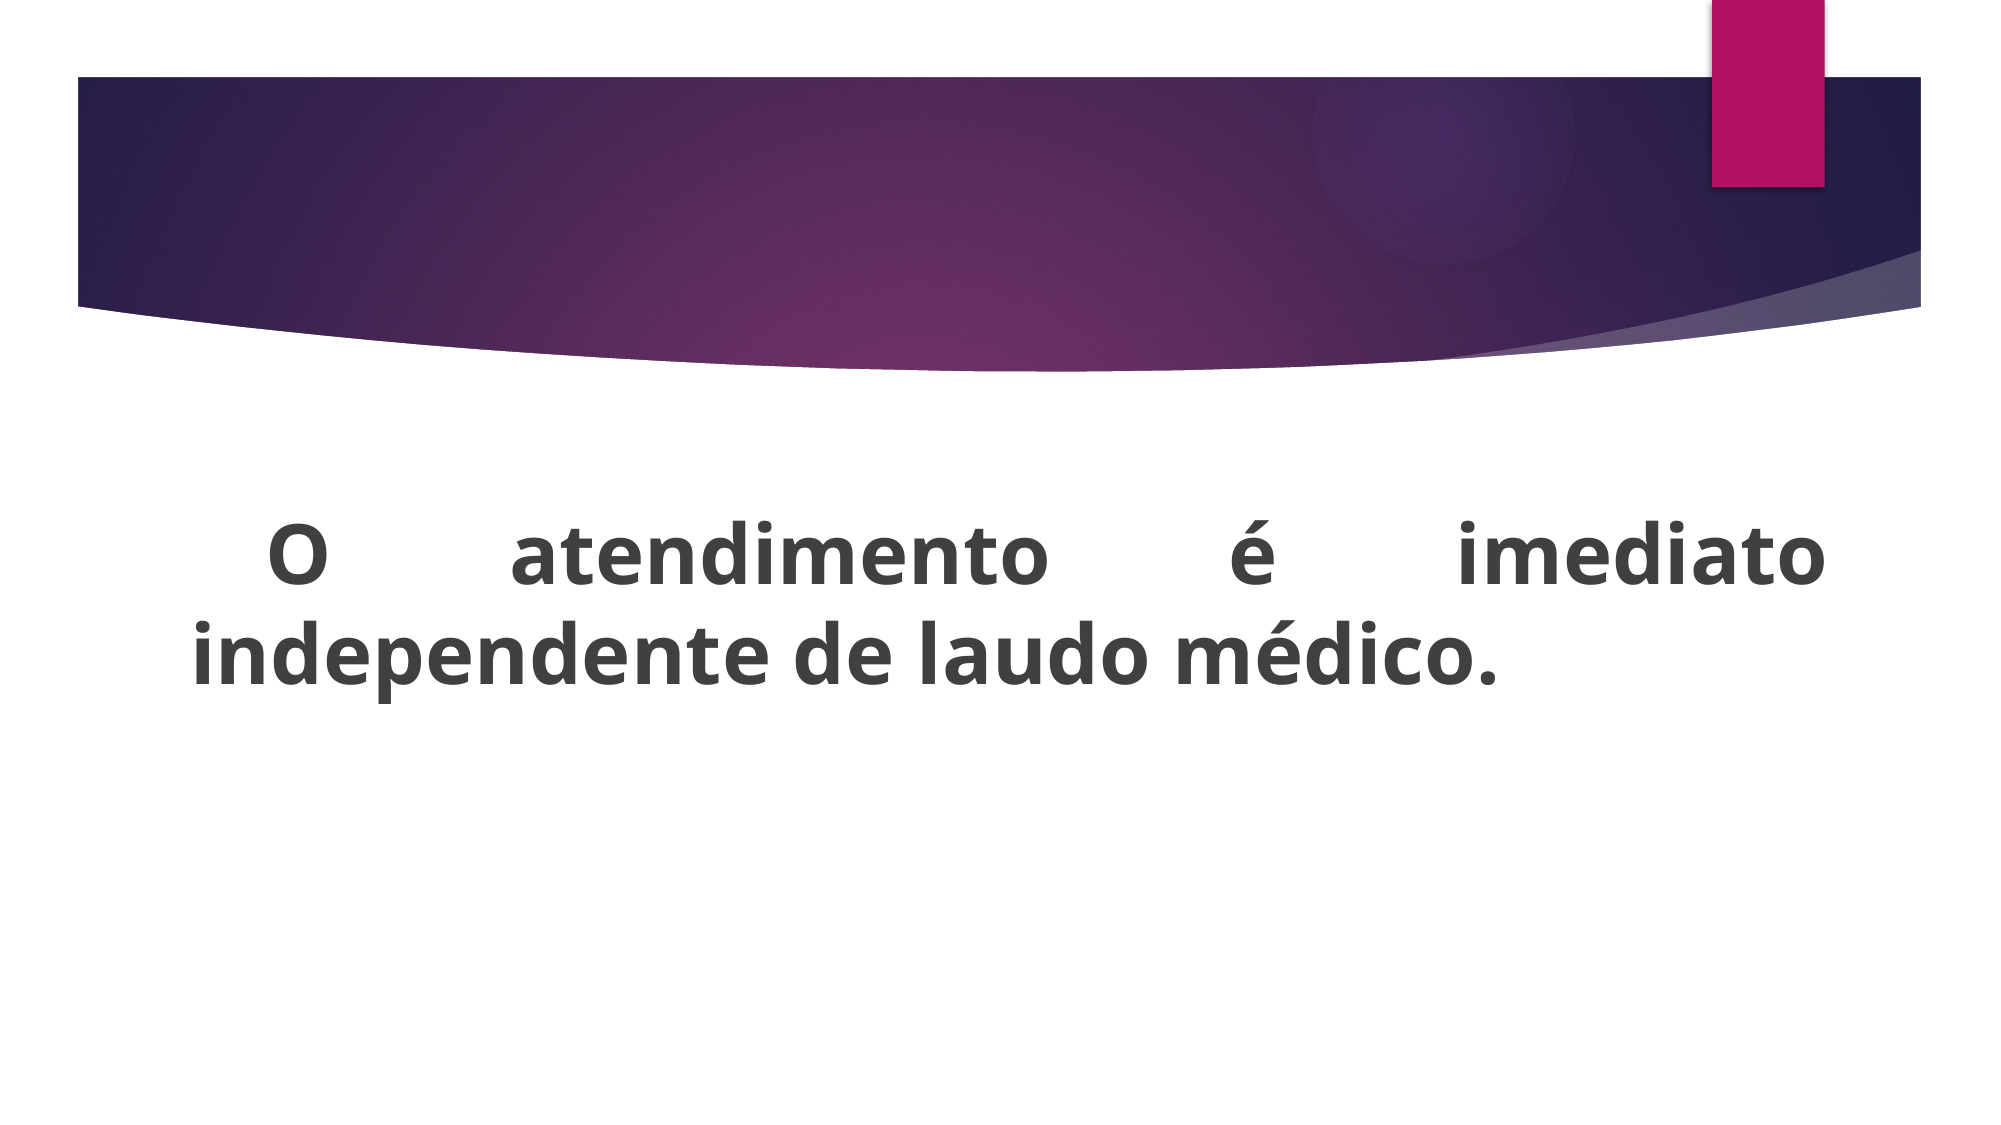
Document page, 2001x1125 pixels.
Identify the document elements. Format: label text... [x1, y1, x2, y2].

list O atendimento é imediato independente de laudo médico. [175, 494, 1845, 801]
